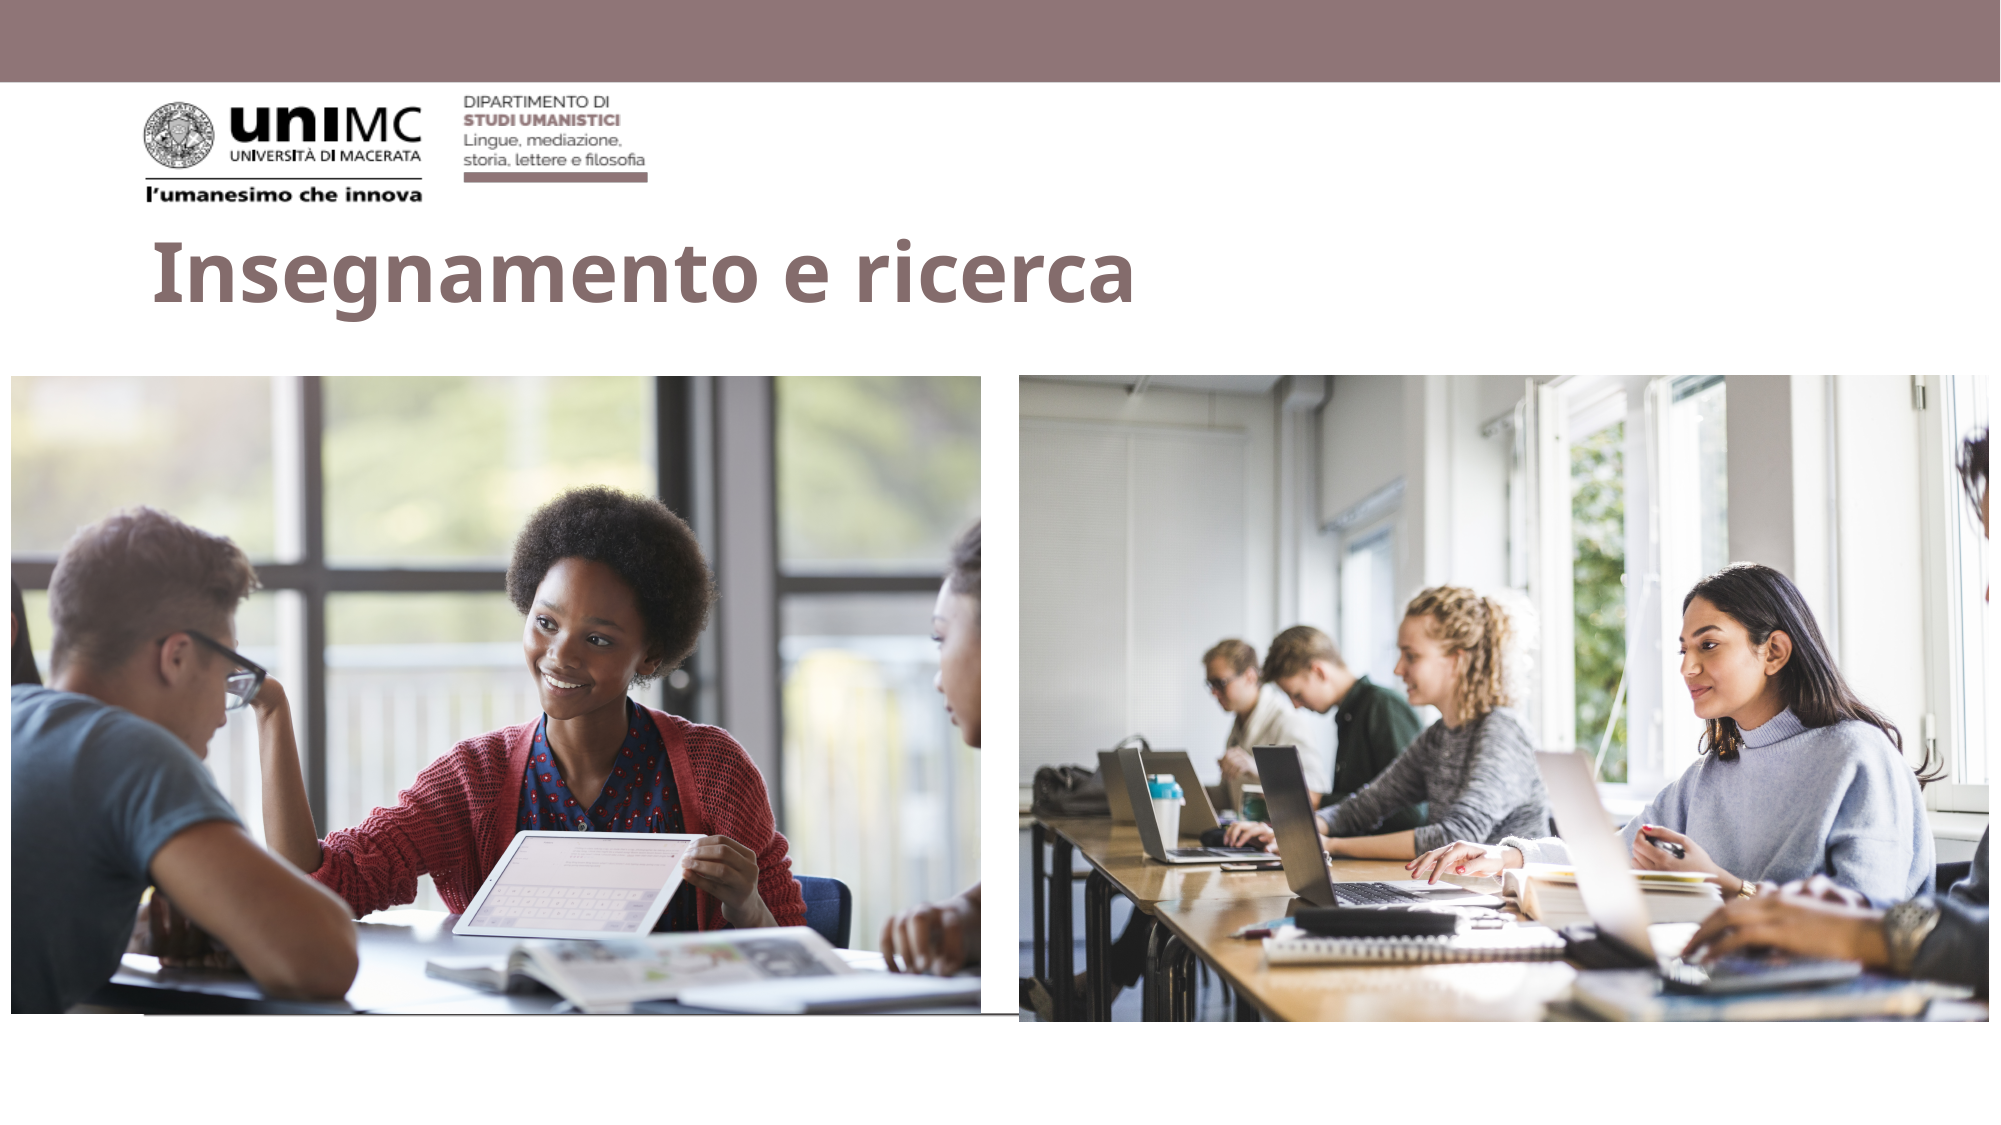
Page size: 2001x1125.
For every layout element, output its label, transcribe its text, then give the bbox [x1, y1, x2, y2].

title Insegnamento e ricerca [137, 204, 1863, 347]
picture [1019, 375, 1989, 1022]
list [11, 376, 981, 1014]
